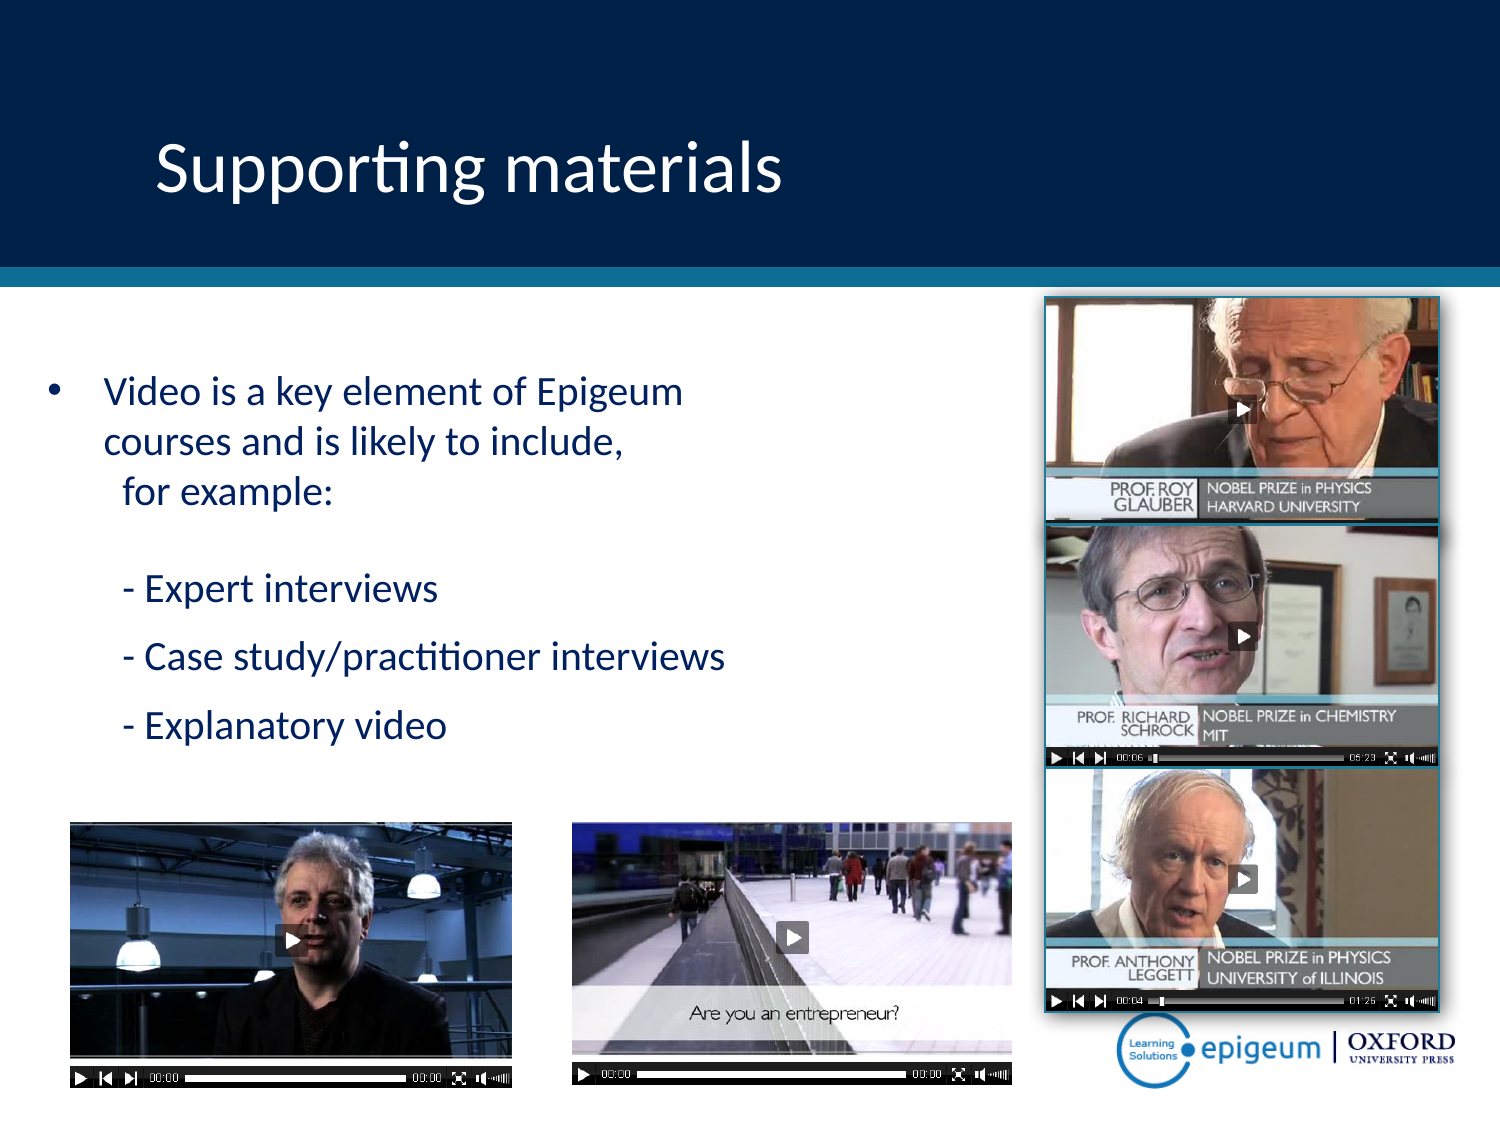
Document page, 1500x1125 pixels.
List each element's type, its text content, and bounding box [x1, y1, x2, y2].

picture [69, 821, 512, 1089]
list Video is a key element of Epigeum courses and is likely to include, for example: - Expert interviews - Case study/practitioner interviews - Explanatory video [32, 356, 833, 1025]
picture [570, 821, 1013, 1085]
title Supporting materials [69, 81, 870, 244]
picture [1045, 297, 1439, 1012]
picture [1116, 1011, 1456, 1089]
